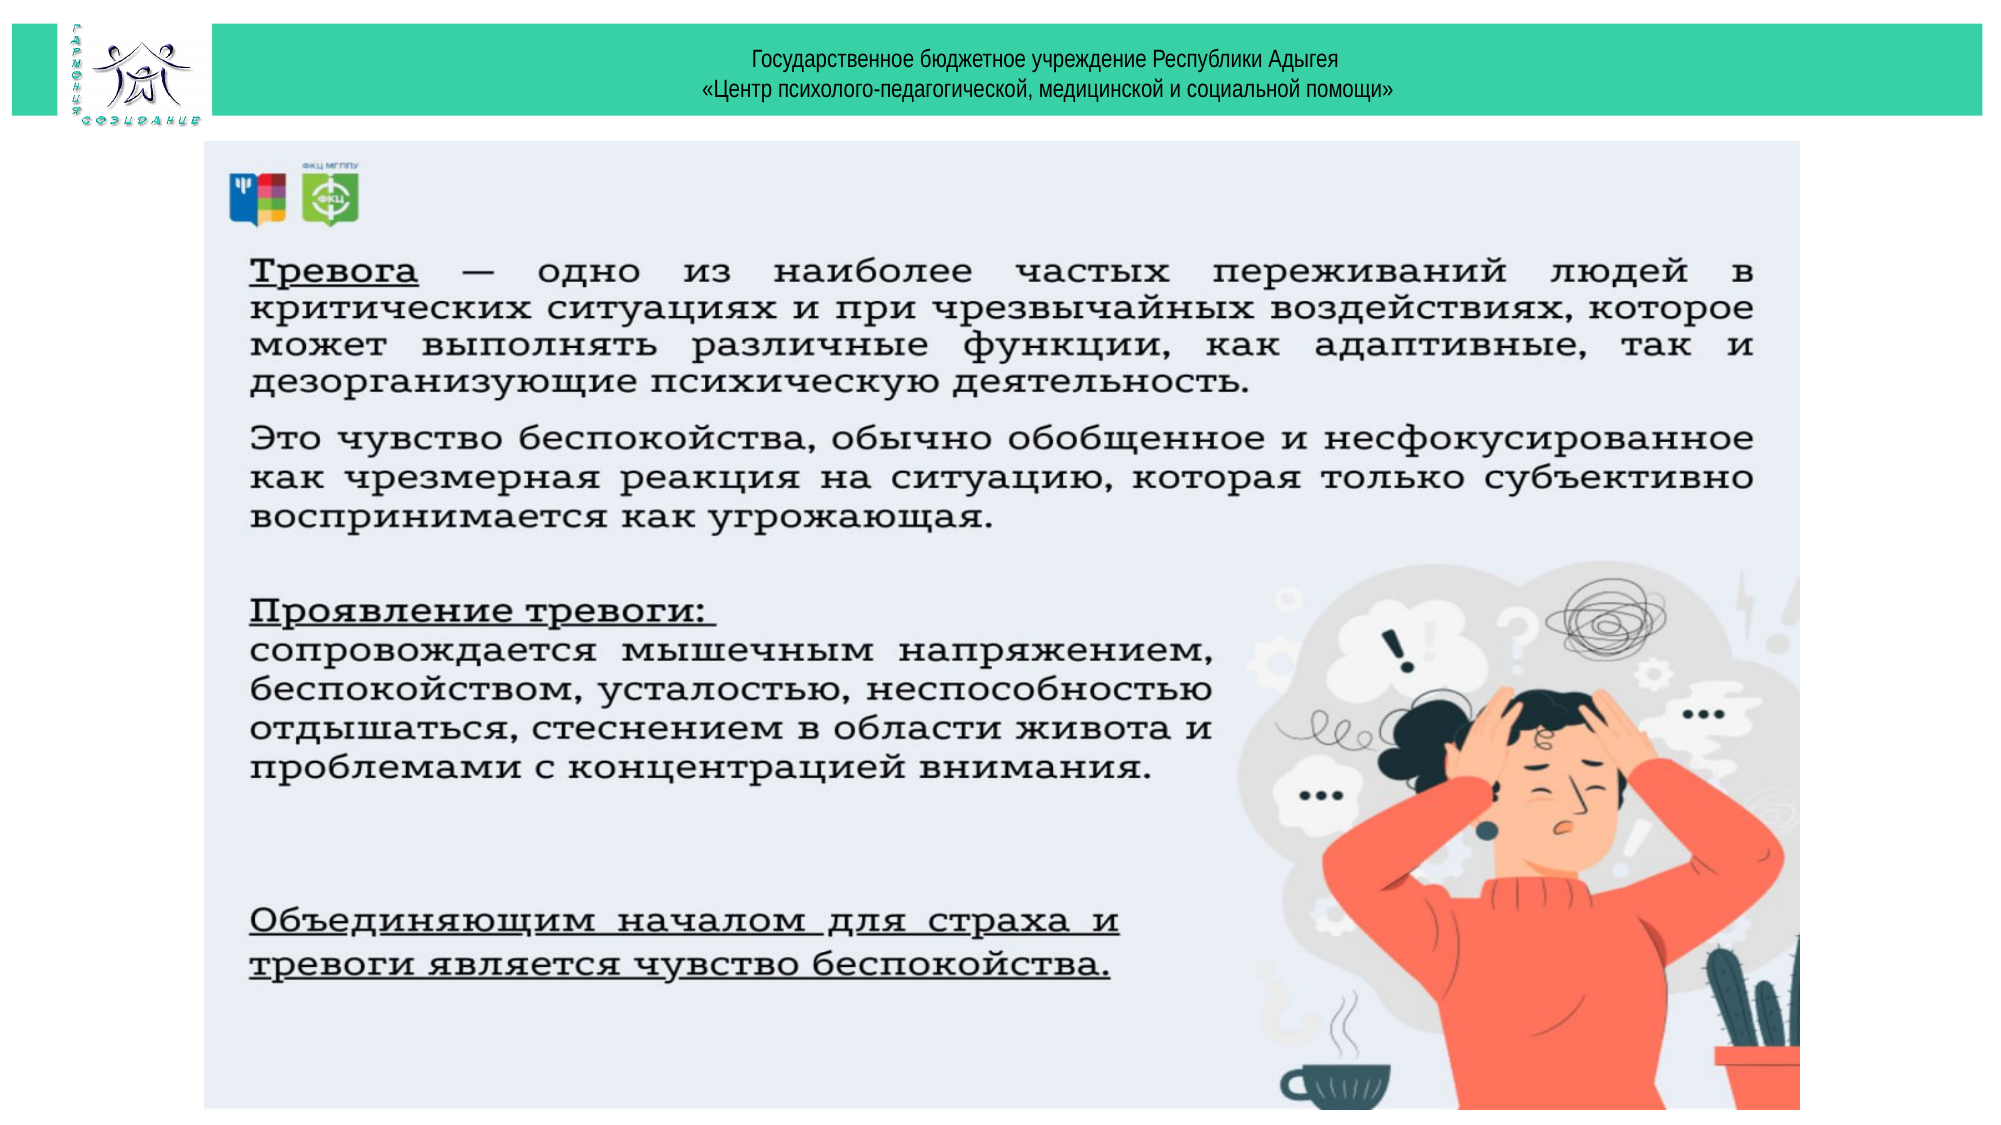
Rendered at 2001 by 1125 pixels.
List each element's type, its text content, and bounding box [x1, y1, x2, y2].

text_box [10, 22, 51, 118]
text_box Государственное бюджетное учреждение Республики Адыгея «Центр психолого-педагогической, медицинской и социальной помощи» [385, 35, 1712, 110]
text_box [218, 22, 1985, 118]
picture [57, 11, 1800, 1111]
